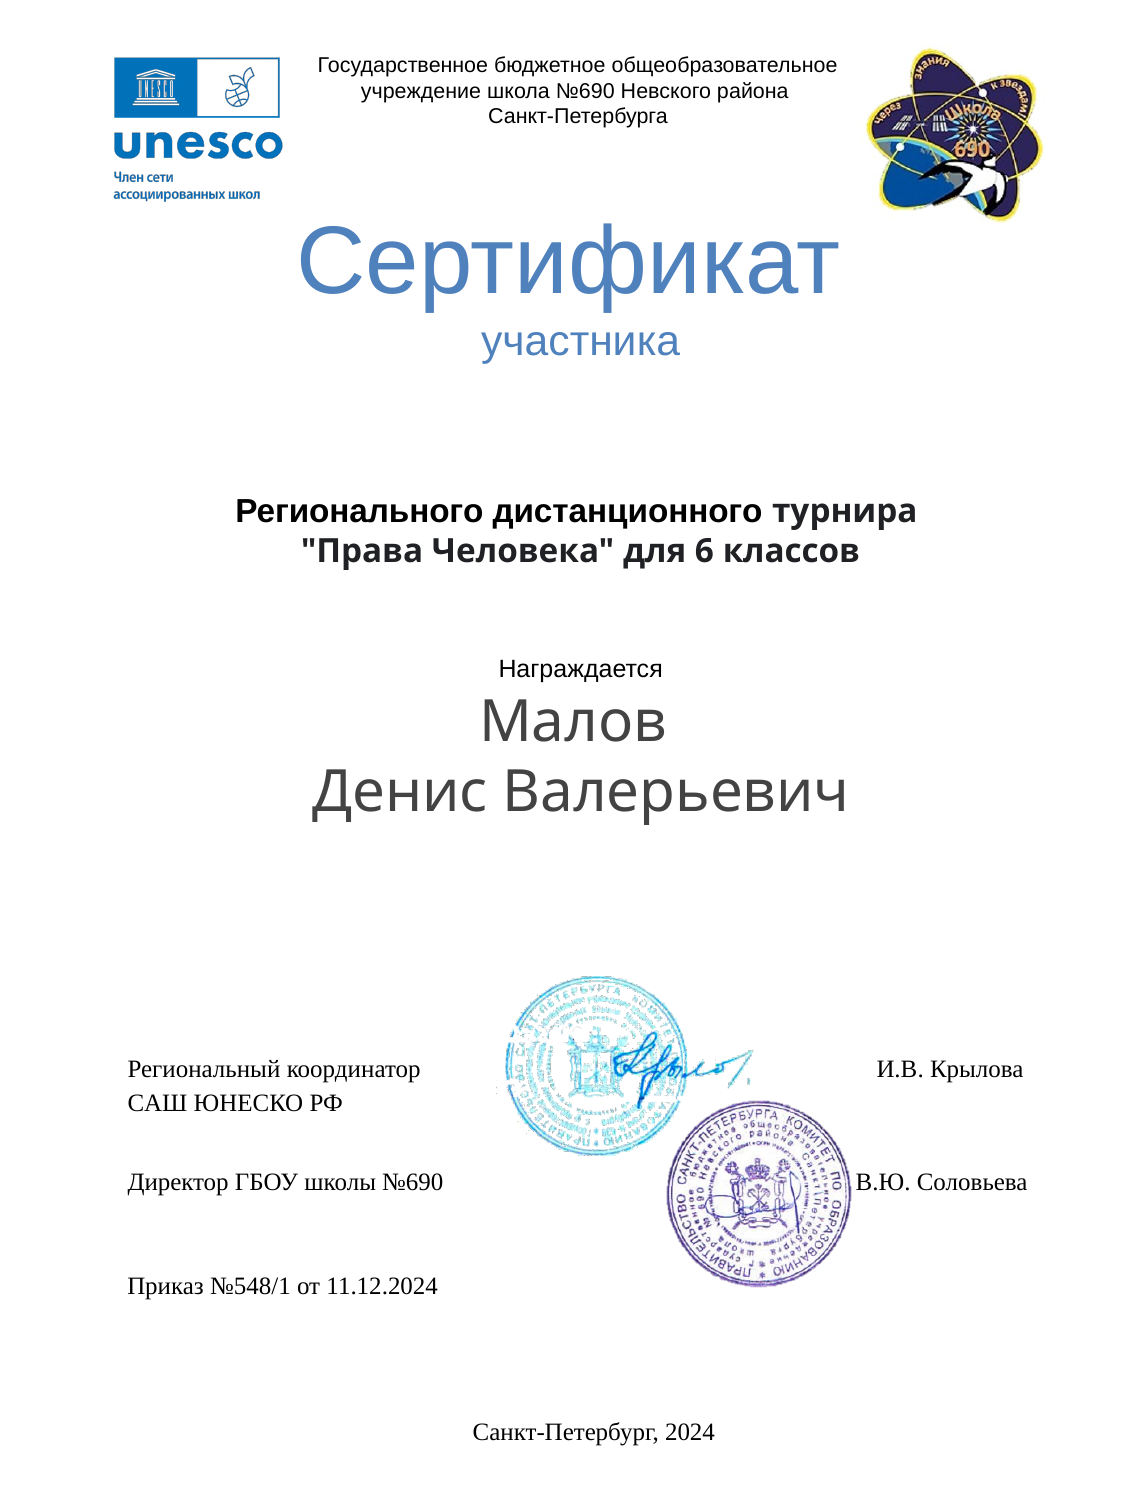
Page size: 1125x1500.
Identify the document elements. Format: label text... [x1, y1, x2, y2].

text_box Директор ГБОУ школы №690 В.Ю. Соловьева [858, 1158, 1046, 1202]
text_box Государственное бюджетное общеобразовательное учреждение школа №690 Невского района Санкт-Петербурга [293, 44, 858, 135]
picture [496, 959, 858, 1293]
text_box Региональный координатор И.В. Крылова CАШ ЮНЕСКО РФ [765, 1041, 1046, 1124]
text_box Регионального дистанционного турнира "Права Человека" для 6 классов [164, 482, 997, 576]
text_box Сертификат участника [164, 191, 997, 425]
text_box Директор ГБОУ школы №690 В.Ю. Соловьева [113, 1158, 656, 1202]
picture [858, 44, 1050, 225]
picture [100, 44, 293, 213]
text_box Региональный координатор И.В. Крылова CАШ ЮНЕСКО РФ [113, 1041, 496, 1124]
text_box Приказ №548/1 от 11.12.2024 [113, 1262, 594, 1306]
text_box Санкт-Петербург, 2024 [353, 1408, 835, 1453]
text_box Награждается Малов Денис Валерьевич [196, 645, 965, 830]
